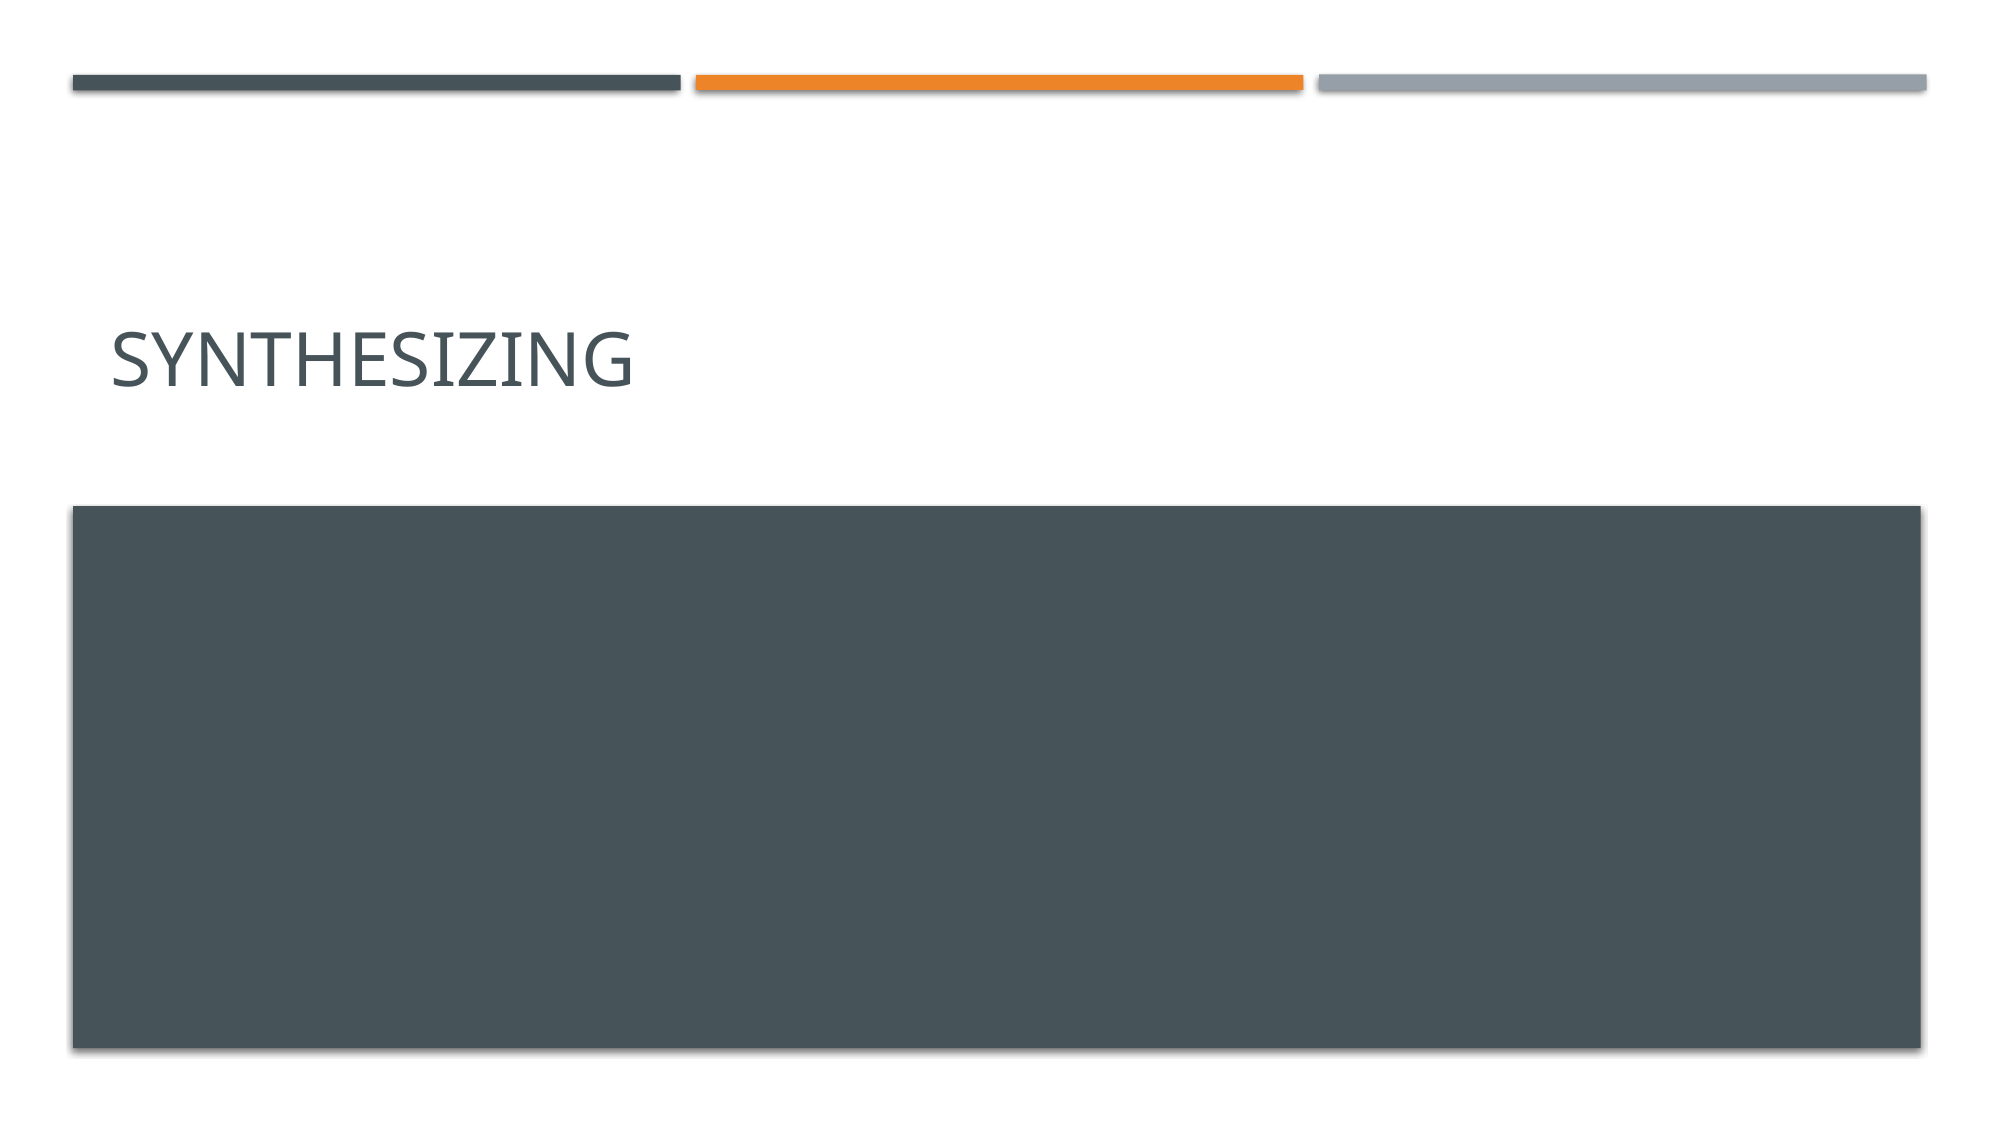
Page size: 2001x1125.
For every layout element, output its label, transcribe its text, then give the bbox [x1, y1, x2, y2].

title SYnthesizing [95, 167, 1899, 410]
